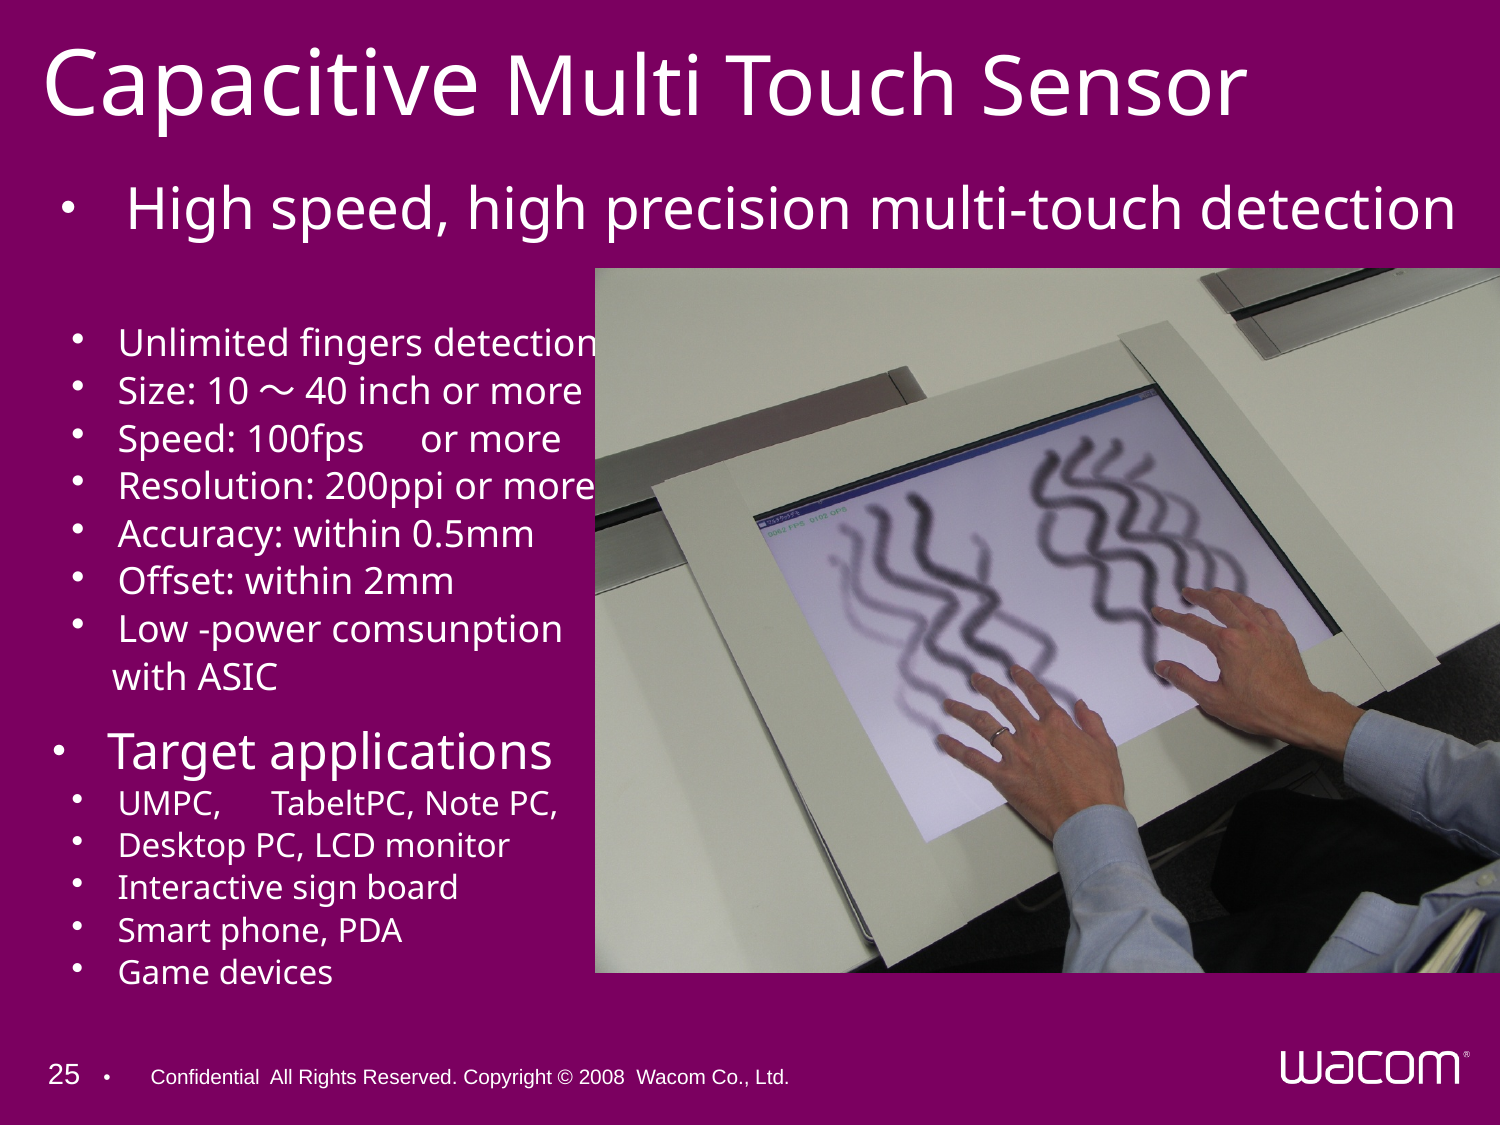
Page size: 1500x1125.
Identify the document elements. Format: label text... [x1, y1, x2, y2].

picture [595, 268, 1500, 974]
title Capacitive Multi Touch Sensor [41, 23, 1457, 144]
list ・ High speed, high precision multi-touch detection Unlimited fingers detection Size: 10～40 inch or more Speed: 100fps or more Resolution: 200ppi or more Accuracy: within 0.5mm Offset: within 2mm Low -power comsunption with ASIC ・ Target applications UMPC, TabeltPC, Note PC, Desktop PC, LCD monitor Interactive sign board Smart phone, PDA Game devices [0, 144, 1500, 1125]
